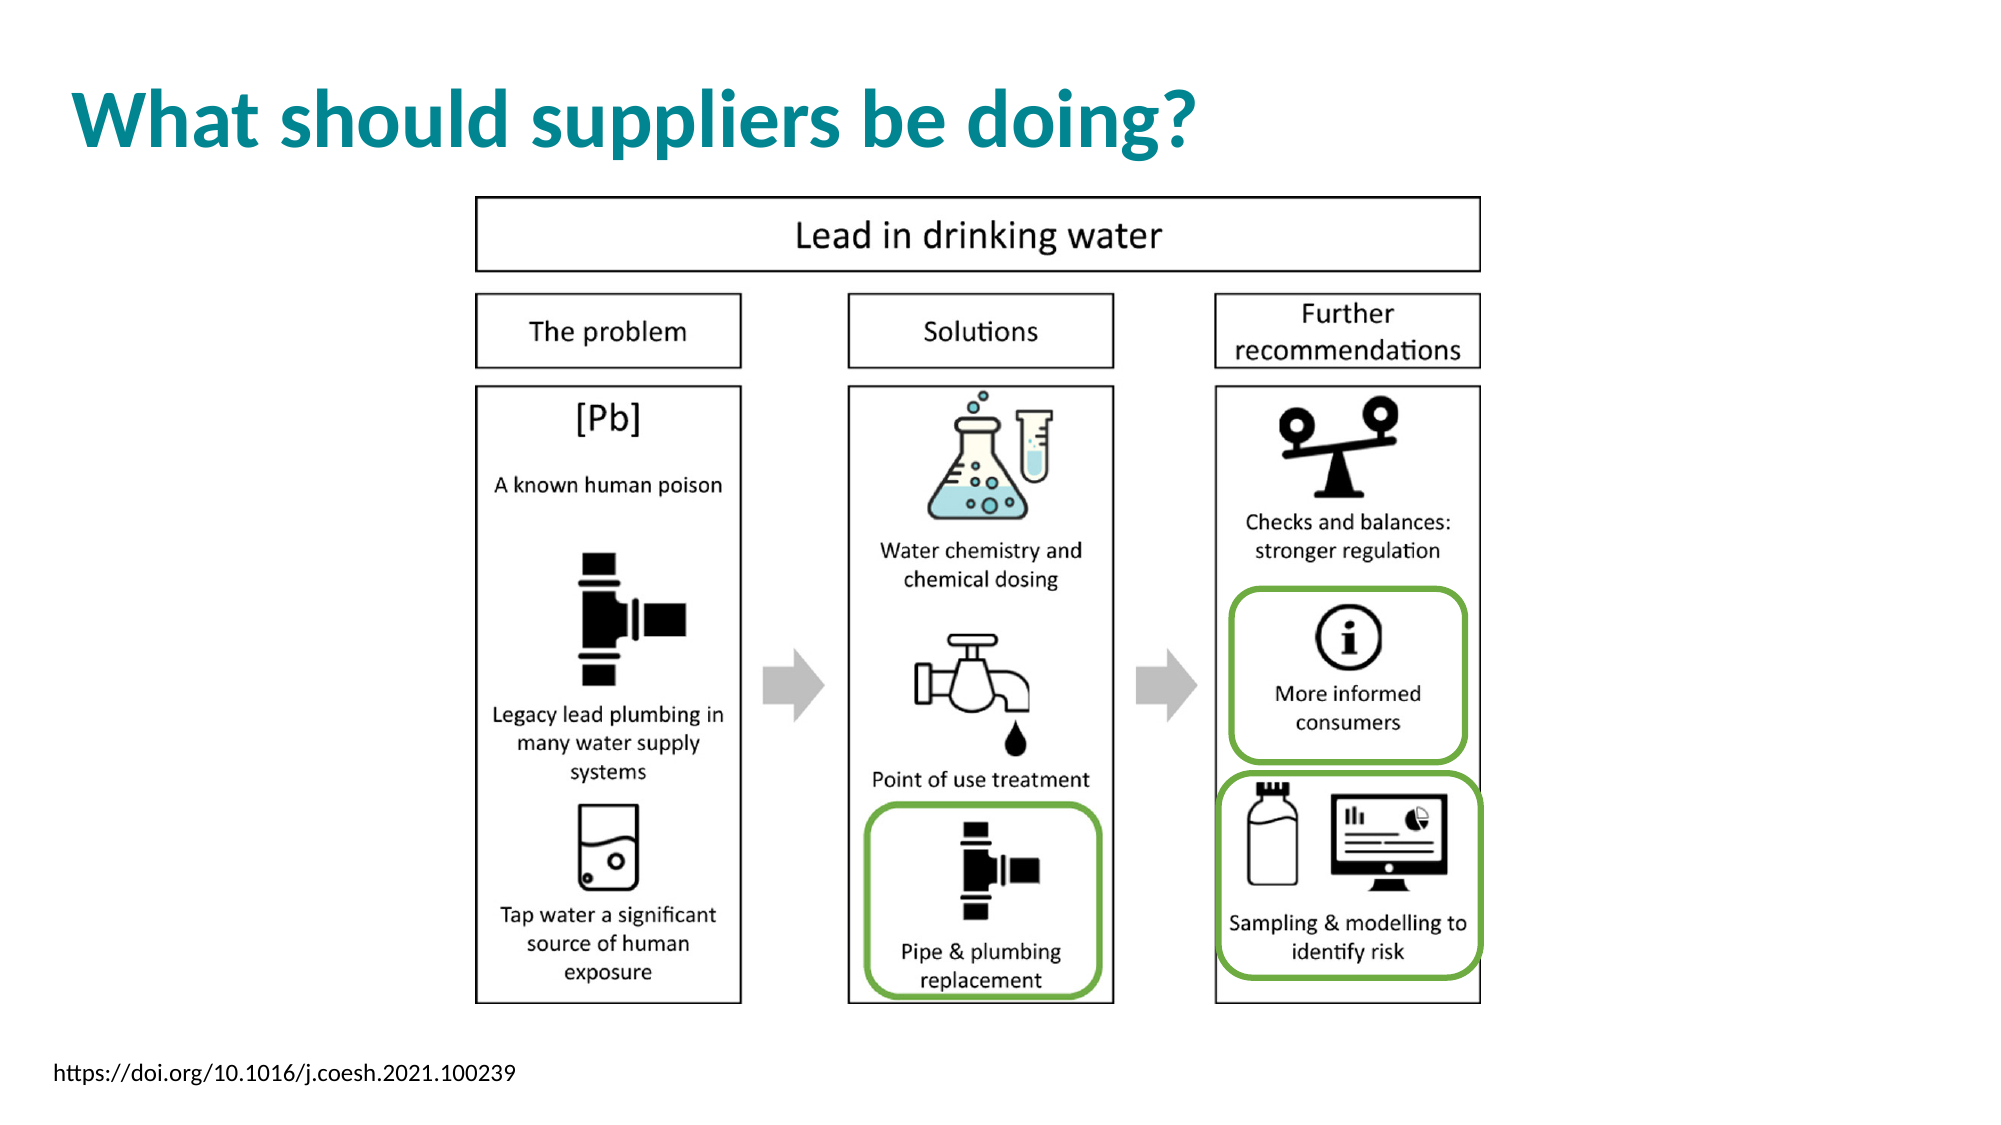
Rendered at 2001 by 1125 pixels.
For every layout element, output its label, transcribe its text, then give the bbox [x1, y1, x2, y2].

text_box What should suppliers be doing? [56, 67, 1704, 217]
text_box https://doi.org/10.1016/j.coesh.2021.100239 [38, 1048, 581, 1094]
picture [475, 196, 1481, 1004]
